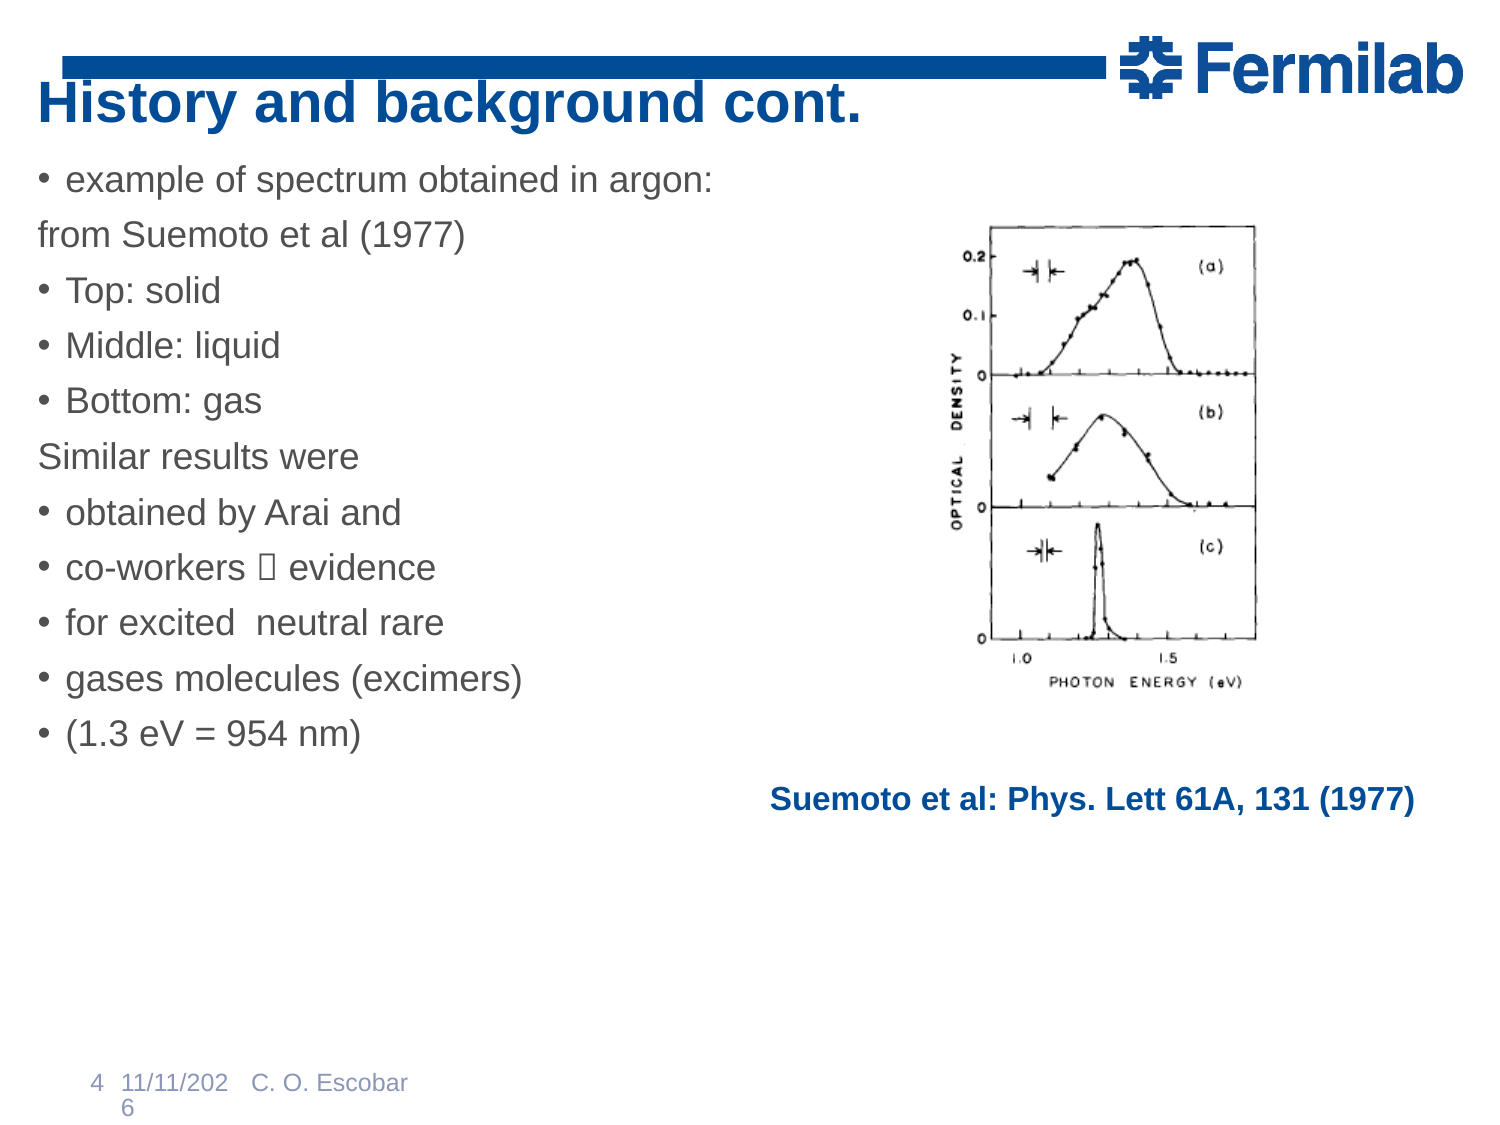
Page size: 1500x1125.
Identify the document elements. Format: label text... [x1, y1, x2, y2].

footer C. O. Escobar [251, 1066, 1279, 1107]
list example of spectrum obtained in argon: from Suemoto et al (1977) Top: solid Middle: liquid Bottom: gas Similar results were obtained by Arai and co-workers  evidence for excited neutral rare gases molecules (excimers) (1.3 eV = 954 nm) [37, 160, 728, 756]
slide_number 4 [36, 1066, 105, 1106]
title History and background cont. [37, 45, 1463, 136]
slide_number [120, 1066, 232, 1107]
picture [1118, 34, 1464, 100]
list Suemoto et al: Phys. Lett 61A, 131 (1977) [769, 781, 1460, 990]
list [945, 202, 1285, 713]
